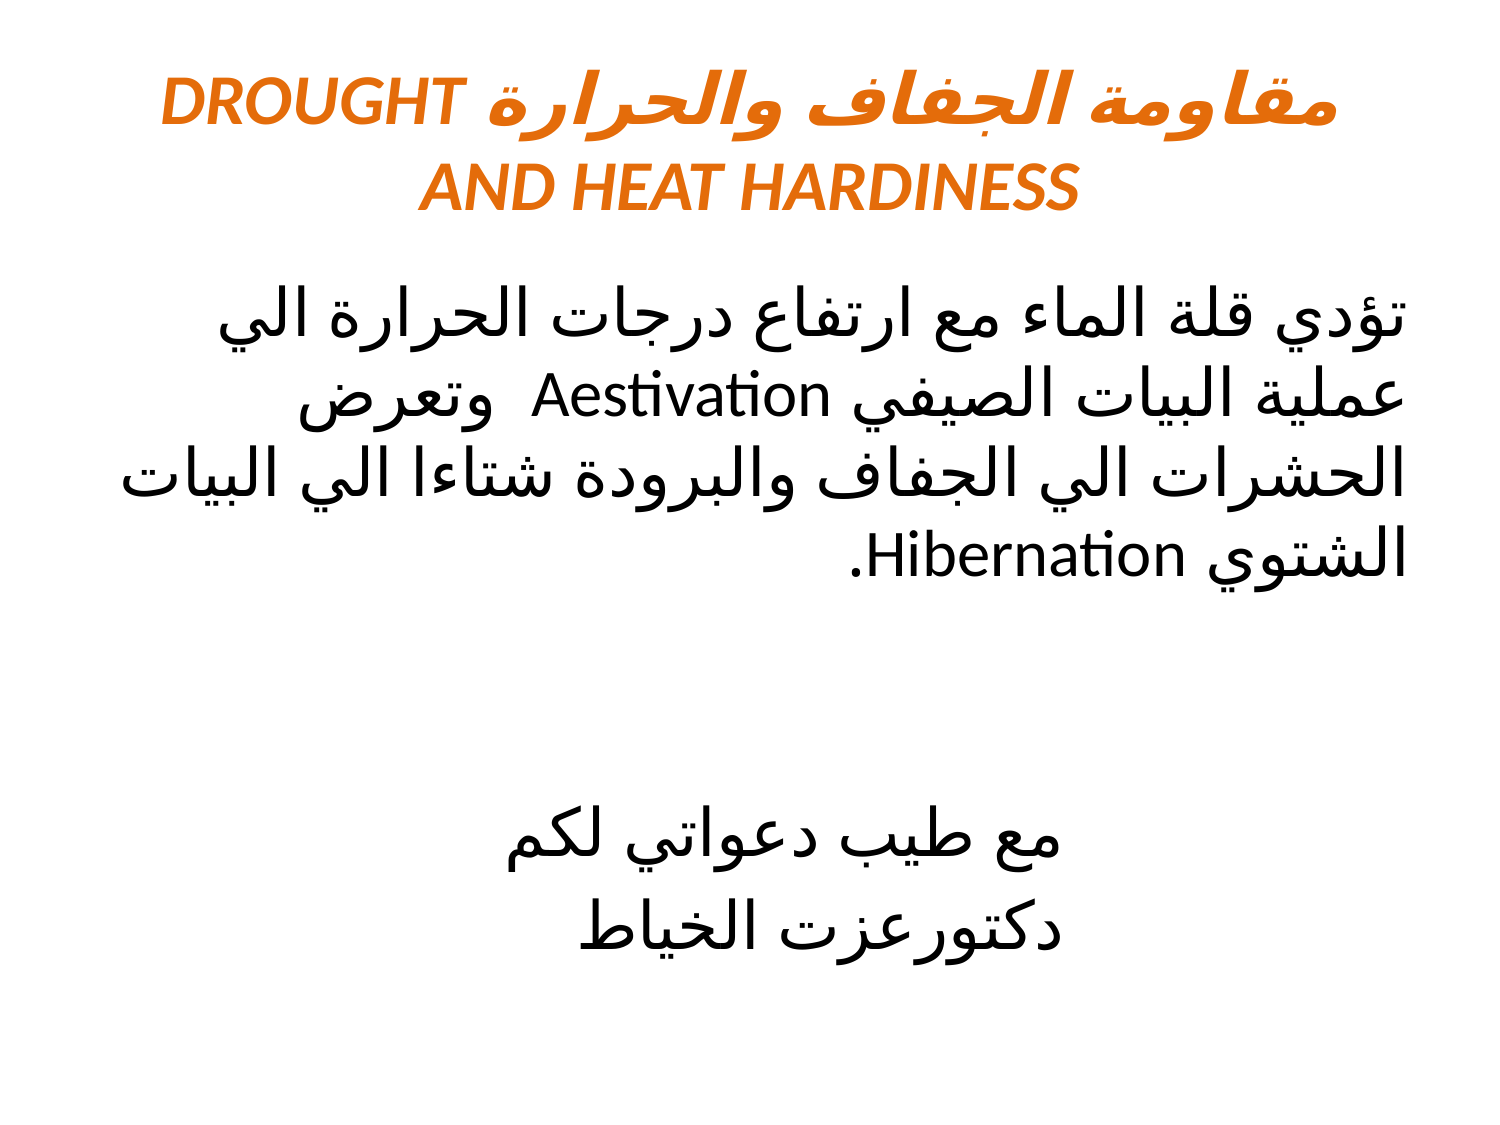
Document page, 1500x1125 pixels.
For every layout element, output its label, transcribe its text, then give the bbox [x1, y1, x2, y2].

title مقاومة الجفاف والحرارة DROUGHT AND HEAT HARDINESS [75, 45, 1425, 233]
list تؤدي قلة الماء مع ارتفاع درجات الحرارة الي عملية البيات الصيفي Aestivation وتعرض الحشرات الي الجفاف والبرودة شتاءا الي البيات الشتوي Hibernation. مع طيب دعواتي لكم دكتورعزت الخياط [75, 262, 1425, 1005]
